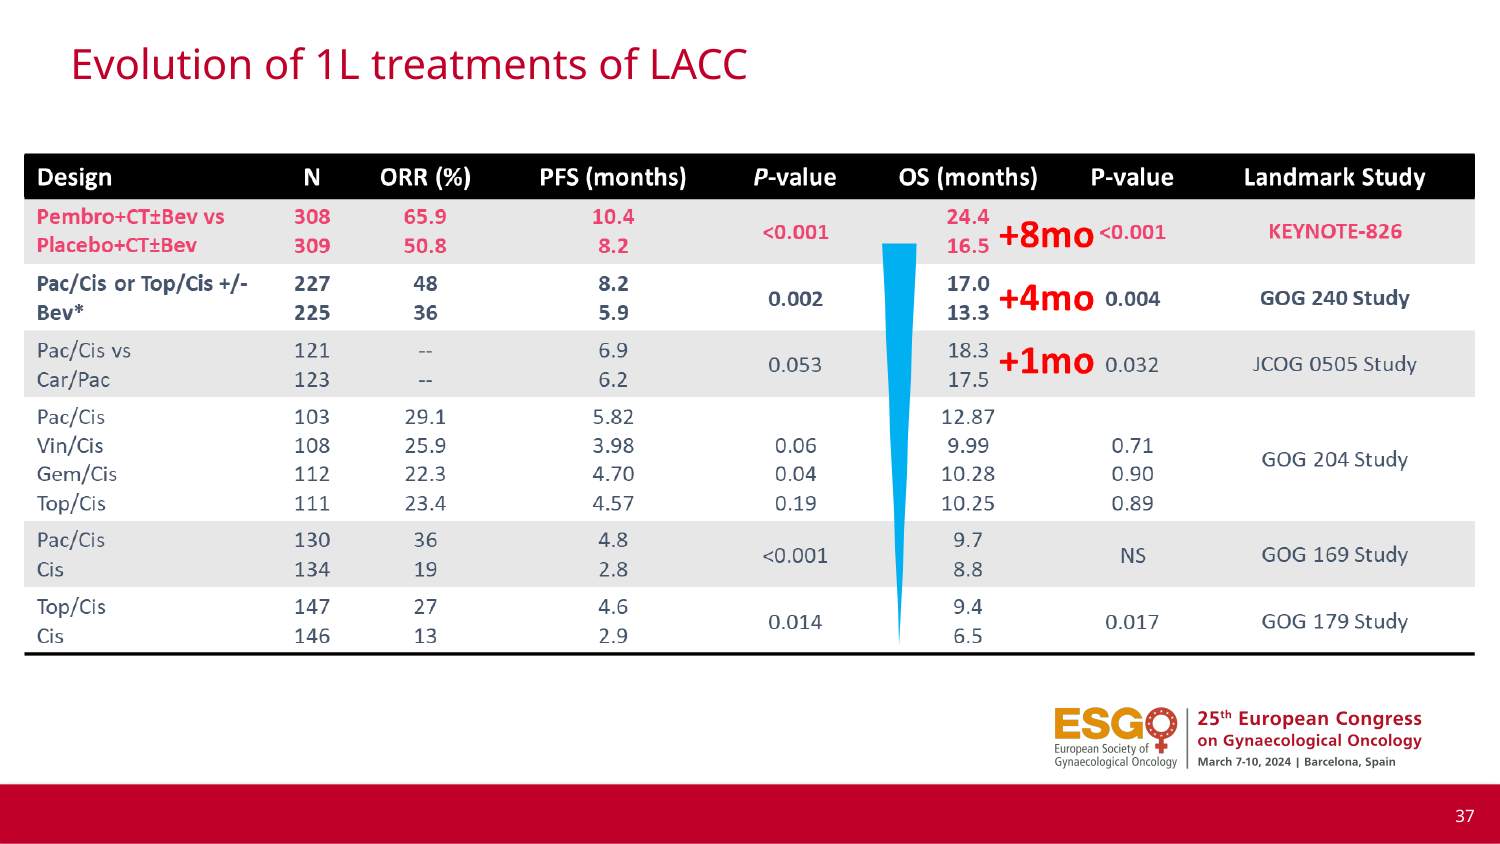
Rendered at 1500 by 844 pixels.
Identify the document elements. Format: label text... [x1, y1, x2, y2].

slide_number 37 [1412, 790, 1490, 844]
text_box Evolution of 1L treatments of LACC [55, 30, 1330, 96]
picture [24, 151, 1476, 665]
picture [1053, 705, 1425, 769]
